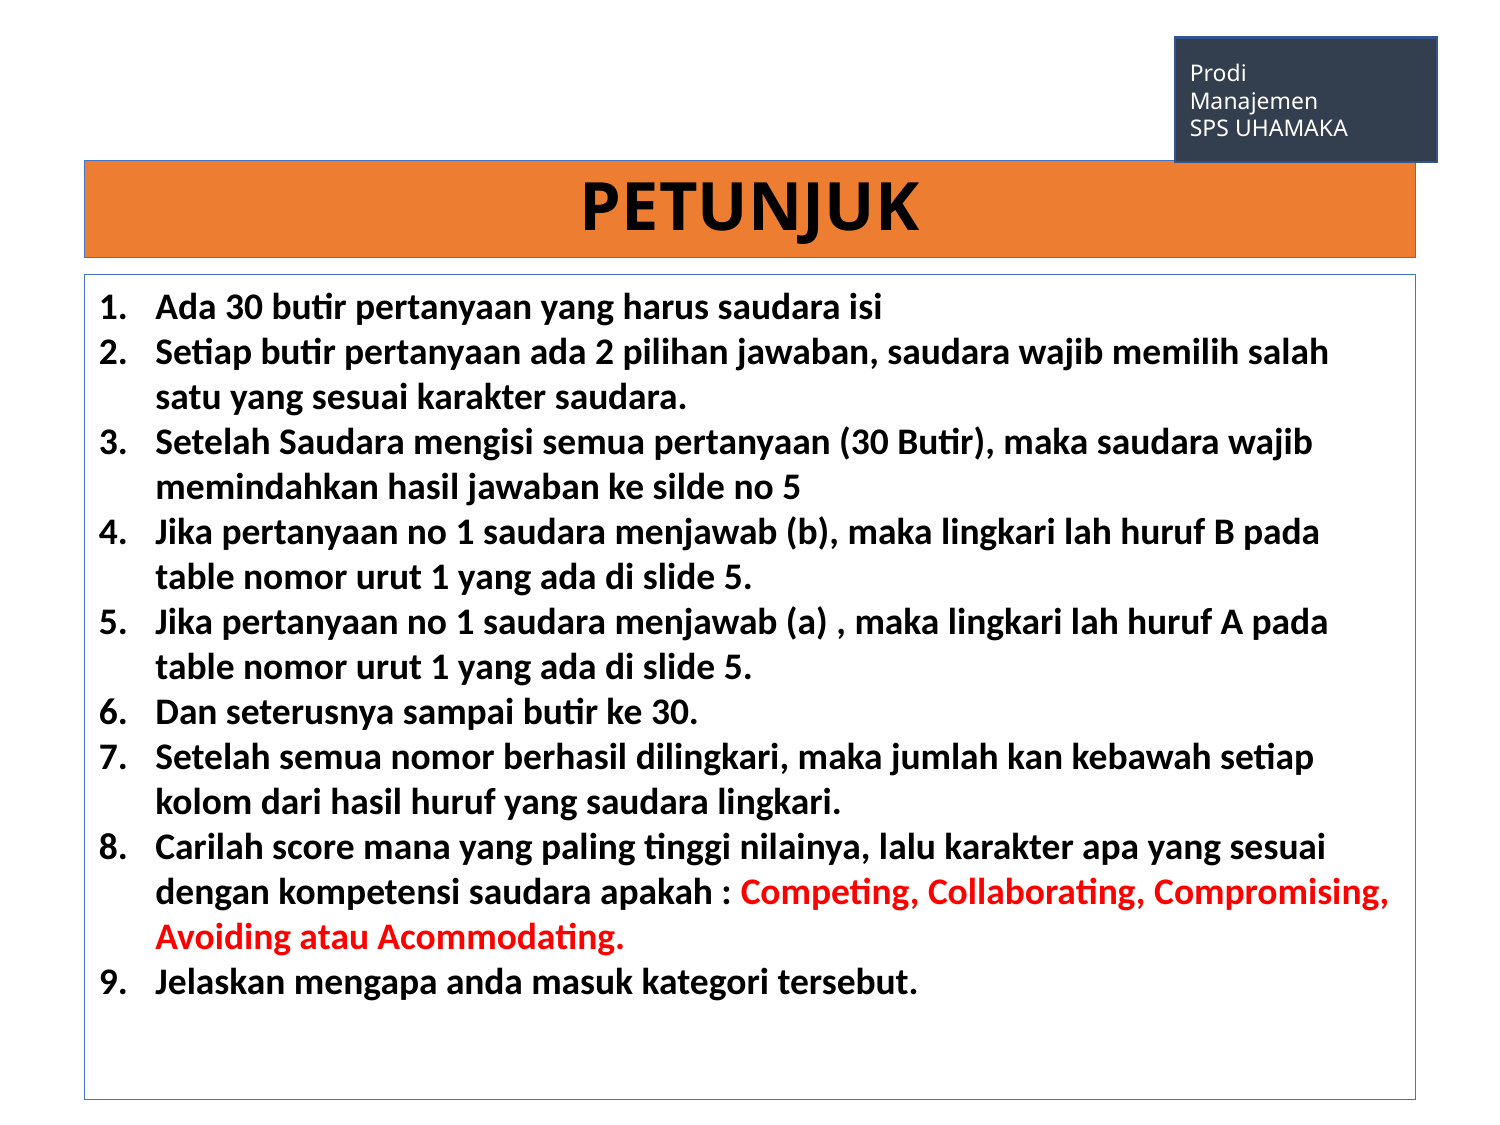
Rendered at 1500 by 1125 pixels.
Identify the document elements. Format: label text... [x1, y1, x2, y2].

text_box Ada 30 butir pertanyaan yang harus saudara isi Setiap butir pertanyaan ada 2 pilihan jawaban, saudara wajib memilih salah satu yang sesuai karakter saudara. Setelah Saudara mengisi semua pertanyaan (30 Butir), maka saudara wajib memindahkan hasil jawaban ke silde no 5 Jika pertanyaan no 1 saudara menjawab (b), maka lingkari lah huruf B pada table nomor urut 1 yang ada di slide 5. Jika pertanyaan no 1 saudara menjawab (a) , maka lingkari lah huruf A pada table nomor urut 1 yang ada di slide 5. Dan seterusnya sampai butir ke 30. Setelah semua nomor berhasil dilingkari, maka jumlah kan kebawah setiap kolom dari hasil huruf yang saudara lingkari. Carilah score mana yang paling tinggi nilainya, lalu karakter apa yang sesuai dengan kompetensi saudara apakah : Competing, Collaborating, Compromising, Avoiding atau Acommodating. Jelaskan mengapa anda masuk kategori tersebut. [84, 274, 1416, 1100]
text_box PETUNJUK [84, 160, 1416, 258]
text_box Prodi Manajemen SPS UHAMAKA [1174, 36, 1438, 163]
